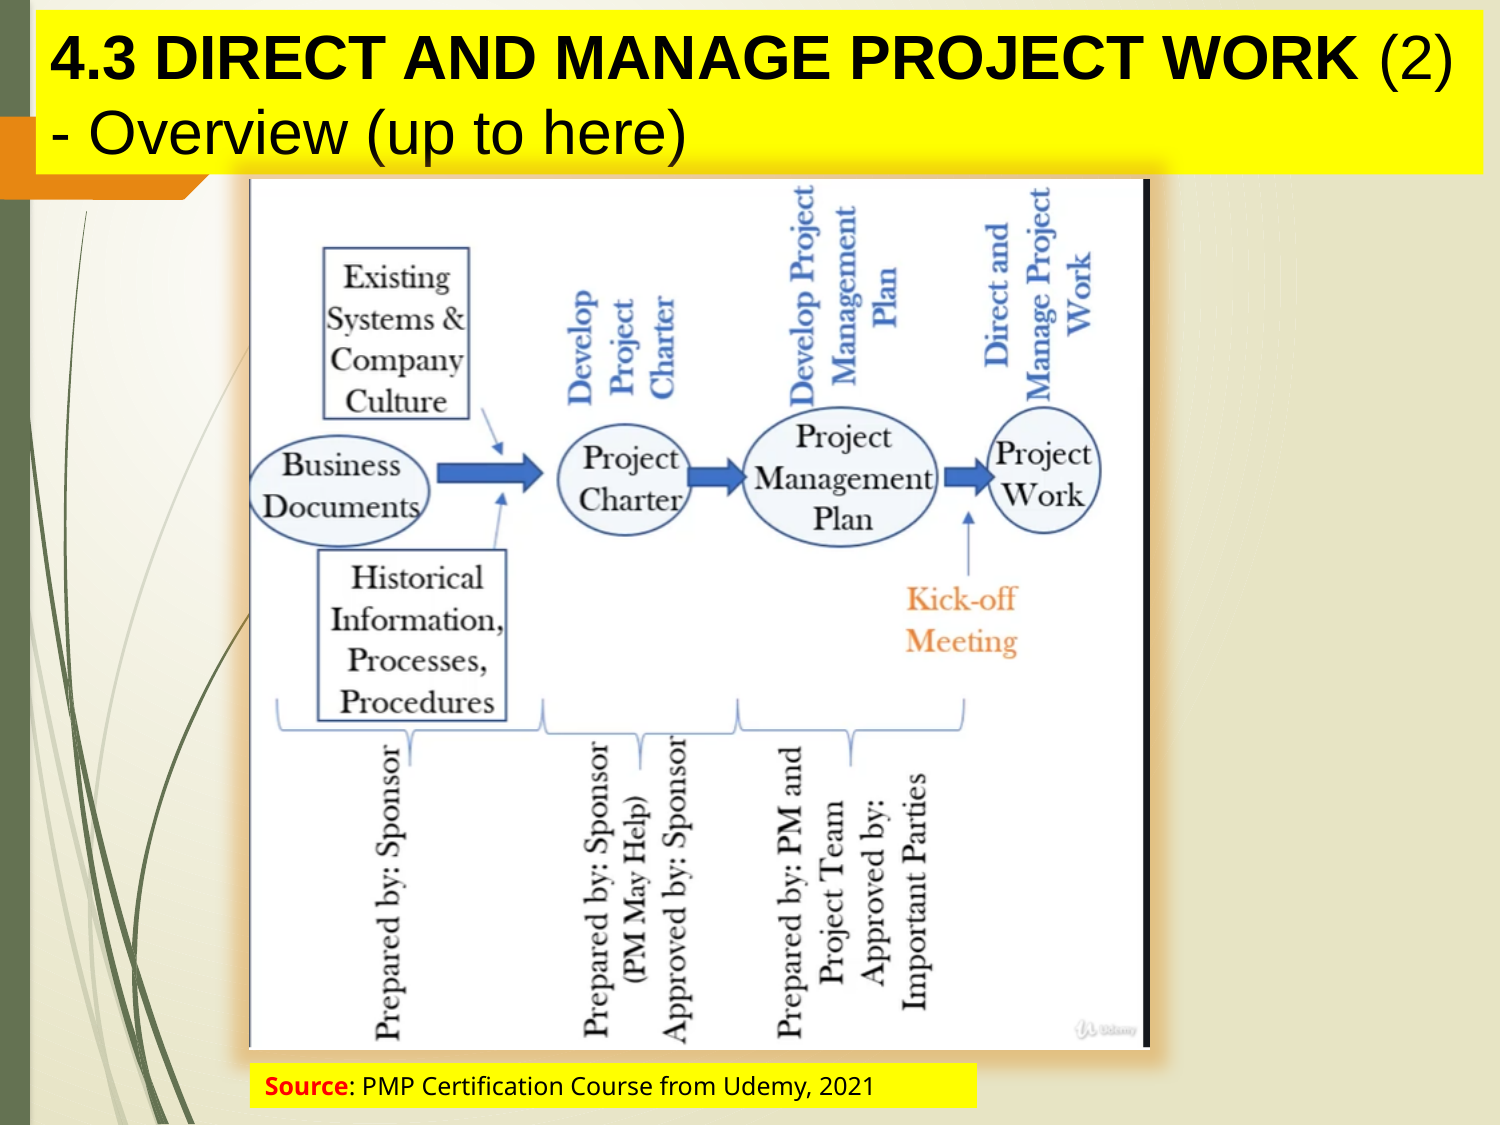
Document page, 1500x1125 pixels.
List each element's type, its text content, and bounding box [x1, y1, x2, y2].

text_box 4.3 DIRECT AND MANAGE PROJECT WORK (2) - Overview (up to here) [35, 9, 1484, 175]
text_box Source: PMP Certification Course from Udemy, 2021 [249, 1063, 977, 1108]
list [249, 179, 1151, 1051]
